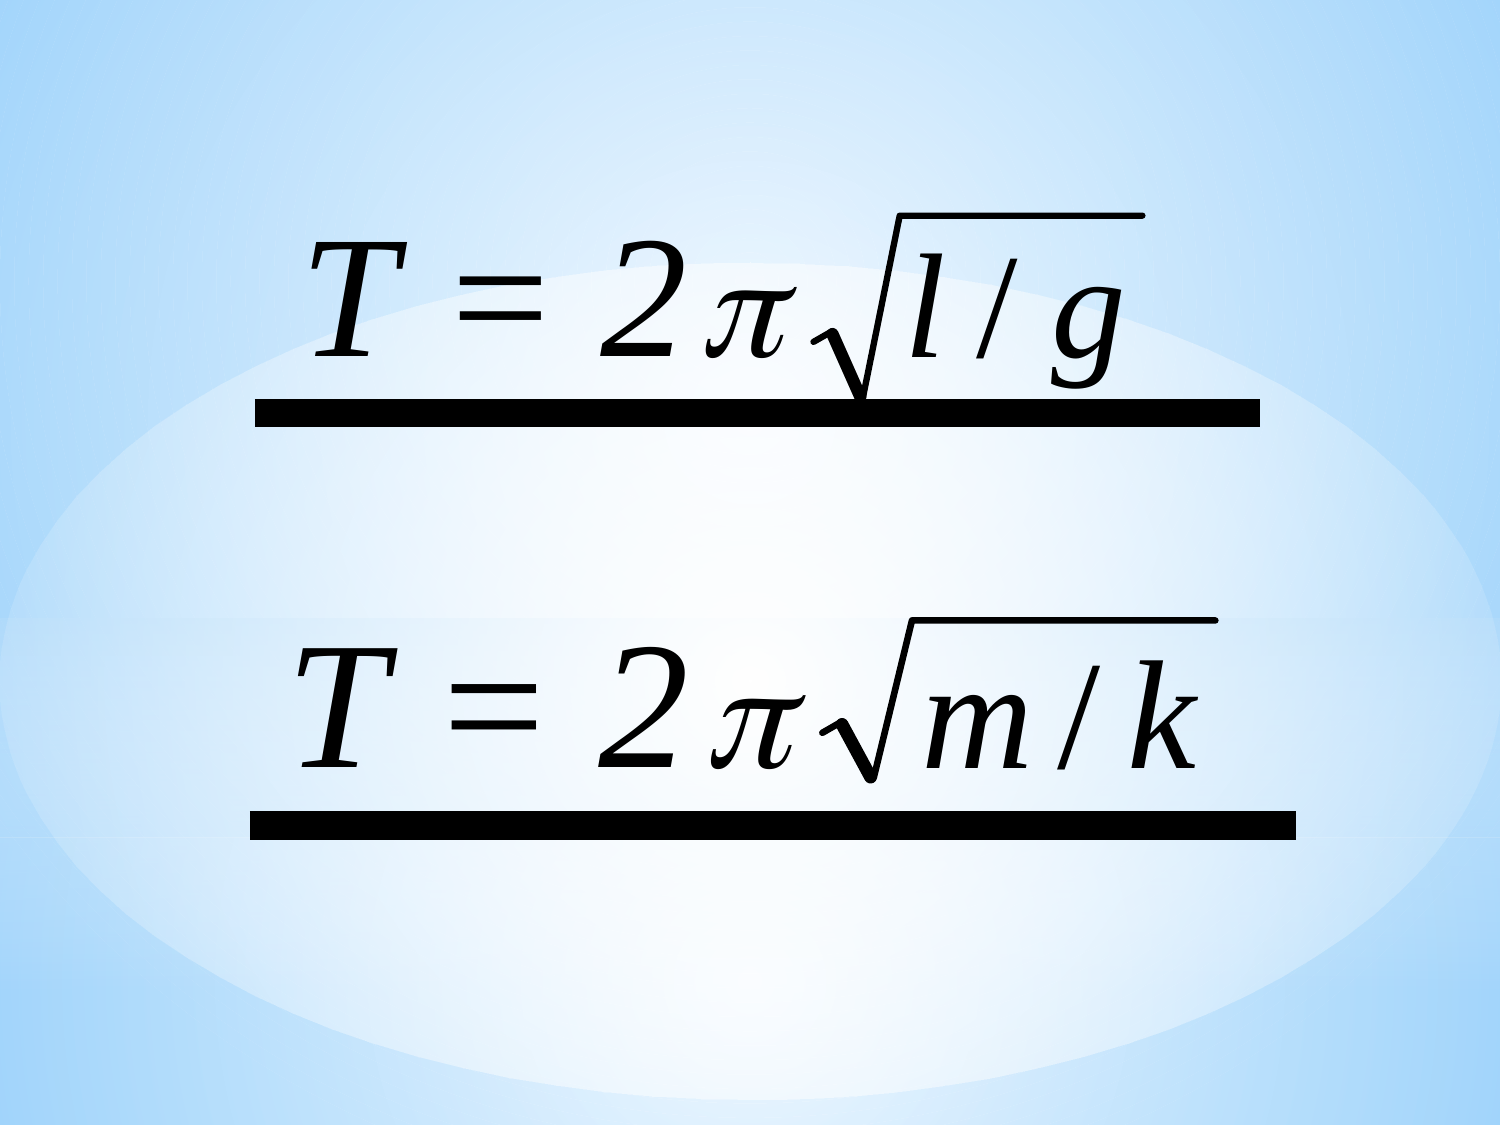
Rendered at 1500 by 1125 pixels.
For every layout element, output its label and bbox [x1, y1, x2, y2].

picture [209, 587, 1359, 847]
picture [253, 184, 1367, 433]
